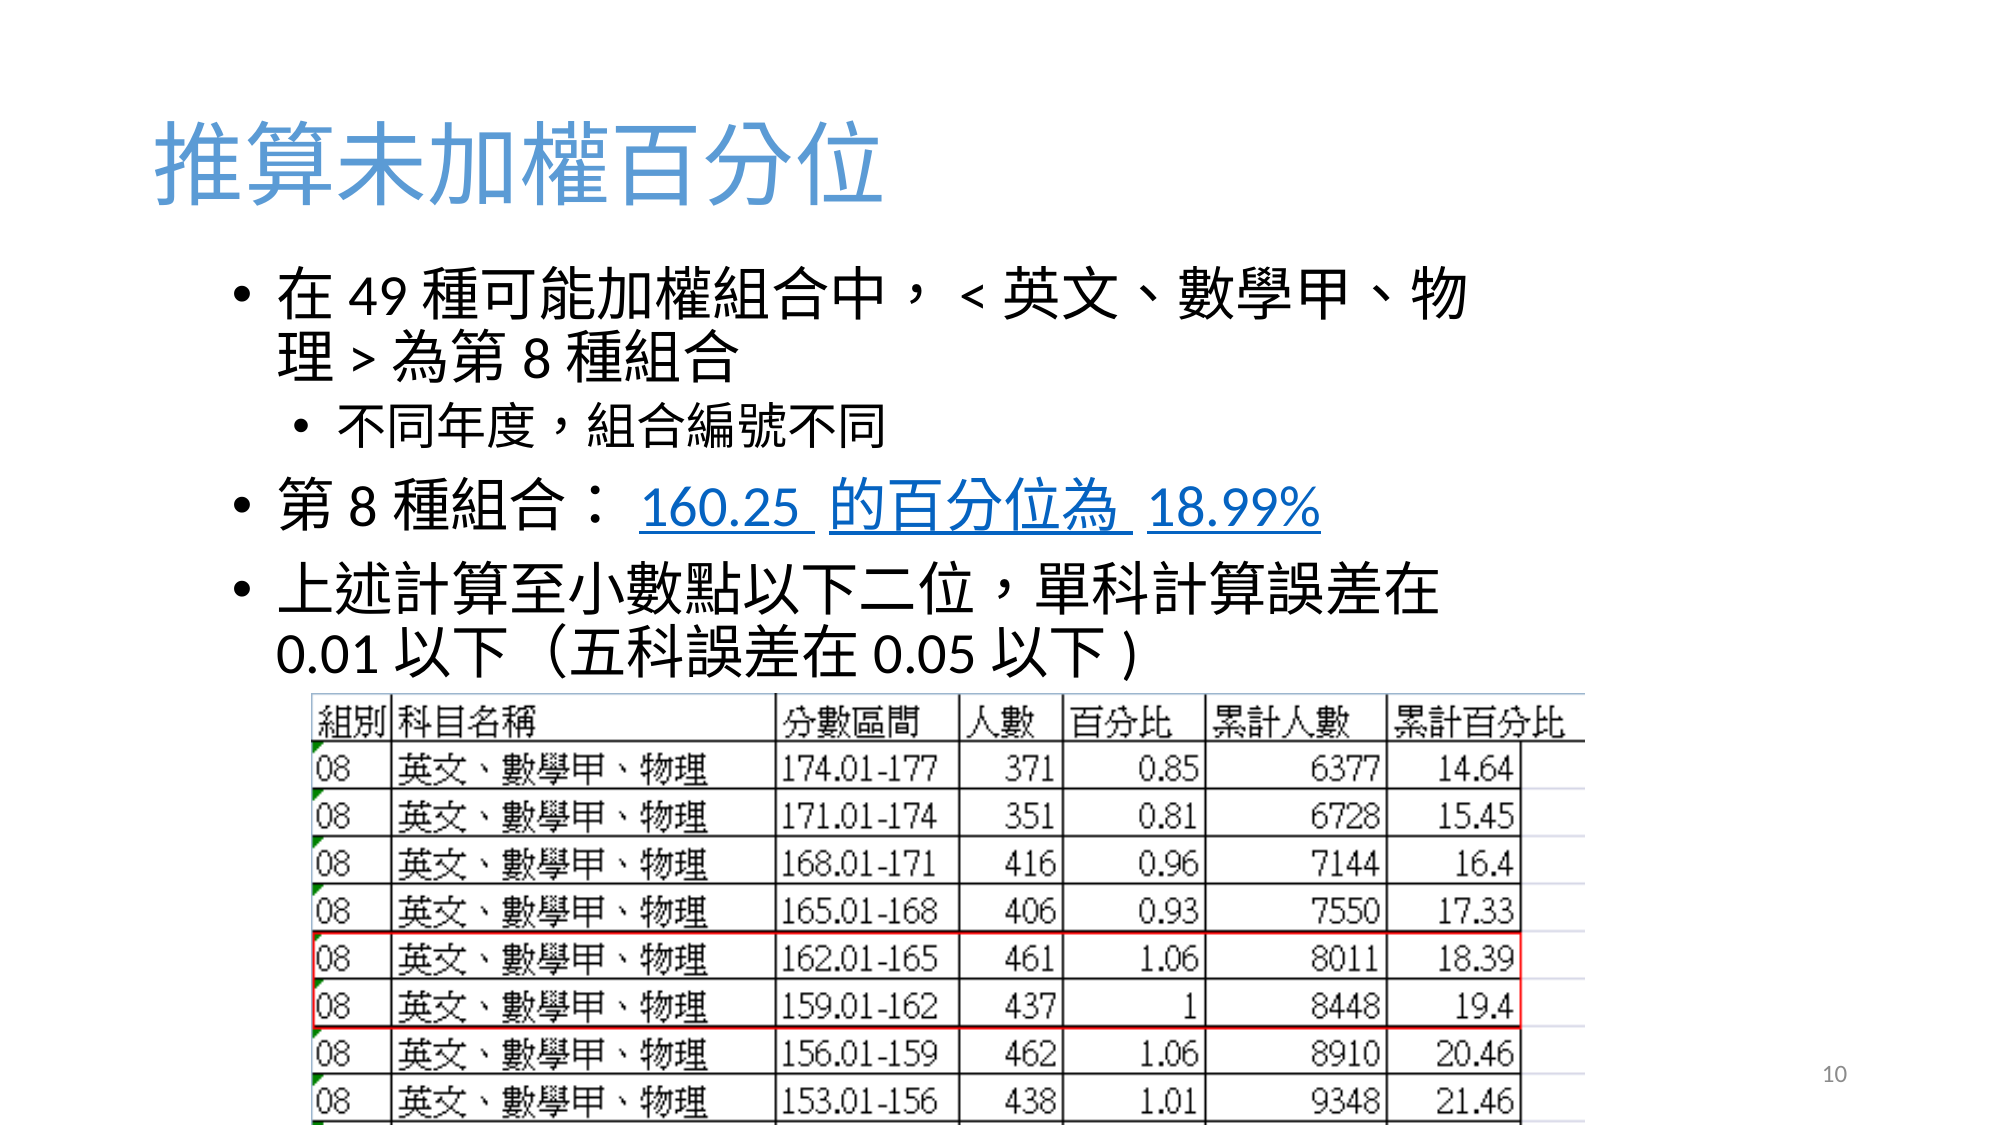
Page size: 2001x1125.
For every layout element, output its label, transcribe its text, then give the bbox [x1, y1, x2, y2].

slide_number 10 [1585, 1042, 1863, 1103]
picture [311, 693, 1585, 1125]
list 在49種可能加權組合中，<英文、數學甲、物理>為第8種組合 不同年度，組合編號不同 第8種組合：160.25 的百分位為 18.99% 上述計算至小數點以下二位，單科計算誤差在0.01以下（五科誤差在0.05以下) [216, 257, 1492, 1021]
title 推算未加權百分位 [137, 59, 1863, 278]
